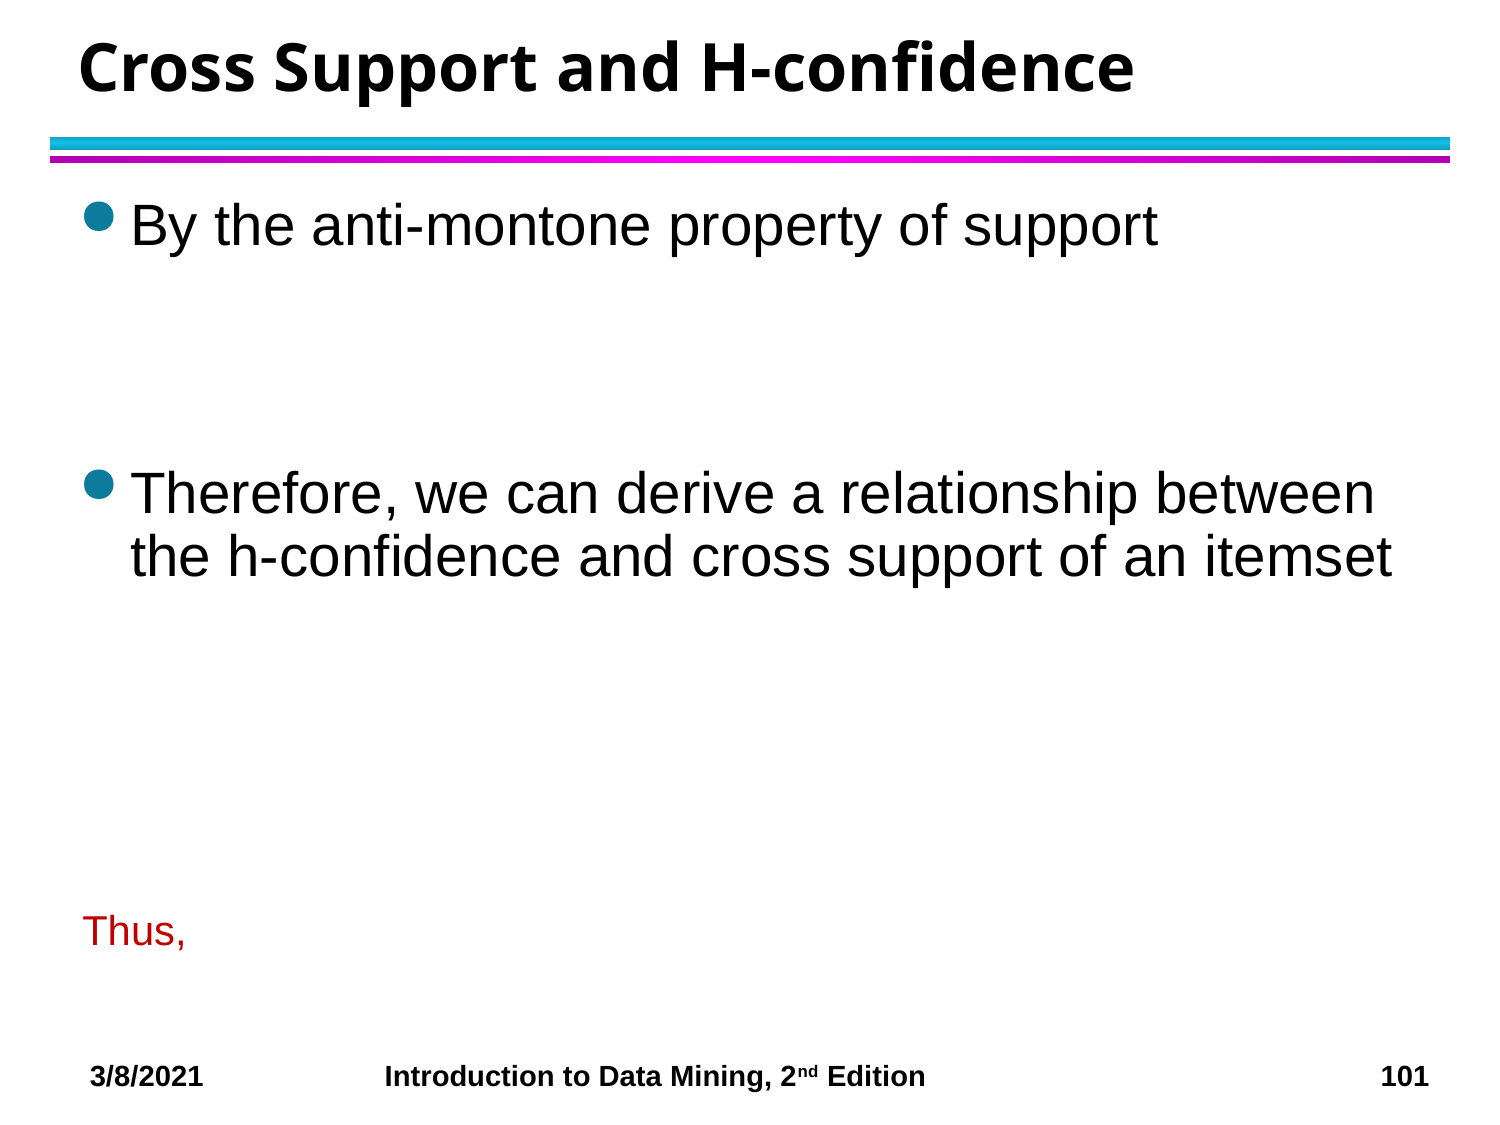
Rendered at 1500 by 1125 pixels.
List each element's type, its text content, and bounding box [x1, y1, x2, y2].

title Cross Support and H-confidence [62, 24, 1421, 113]
